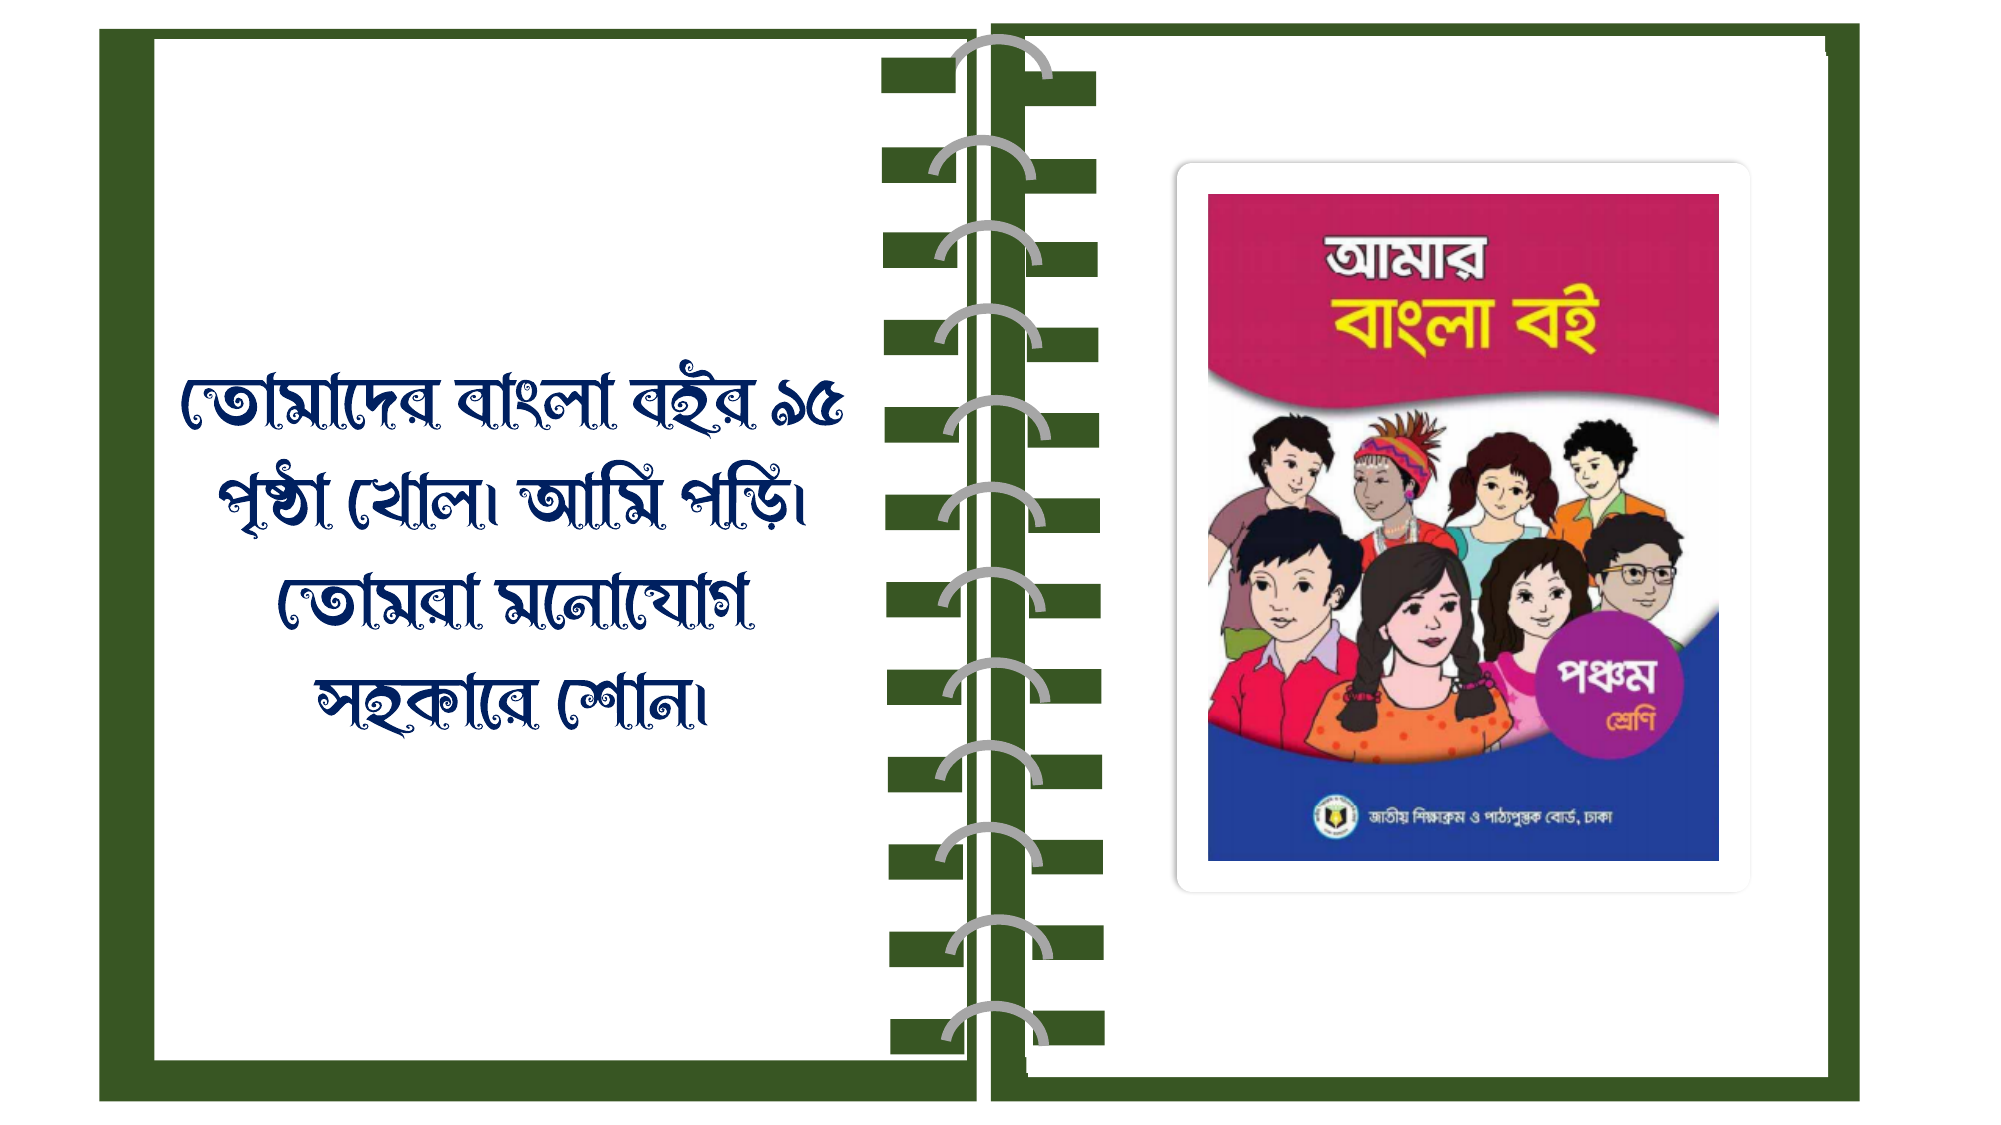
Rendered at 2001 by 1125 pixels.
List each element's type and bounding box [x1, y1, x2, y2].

text_box [990, 22, 1861, 1102]
text_box [539, 371, 618, 430]
text_box [313, 671, 540, 740]
text_box [771, 379, 845, 426]
text_box [485, 484, 498, 526]
text_box [153, 38, 968, 1061]
text_box [681, 459, 792, 531]
text_box [348, 471, 486, 530]
text_box [218, 458, 333, 540]
text_box [695, 684, 708, 726]
text_box [493, 571, 756, 630]
text_box [454, 371, 551, 431]
picture [1207, 193, 1719, 862]
text_box [1024, 35, 1826, 55]
text_box [98, 28, 978, 1103]
text_box [278, 571, 483, 630]
text_box [181, 371, 442, 430]
text_box [1105, 55, 1829, 1078]
text_box [557, 671, 695, 730]
text_box [629, 359, 757, 440]
text_box [881, 39, 1105, 1086]
text_box [516, 459, 667, 530]
text_box [793, 484, 806, 526]
